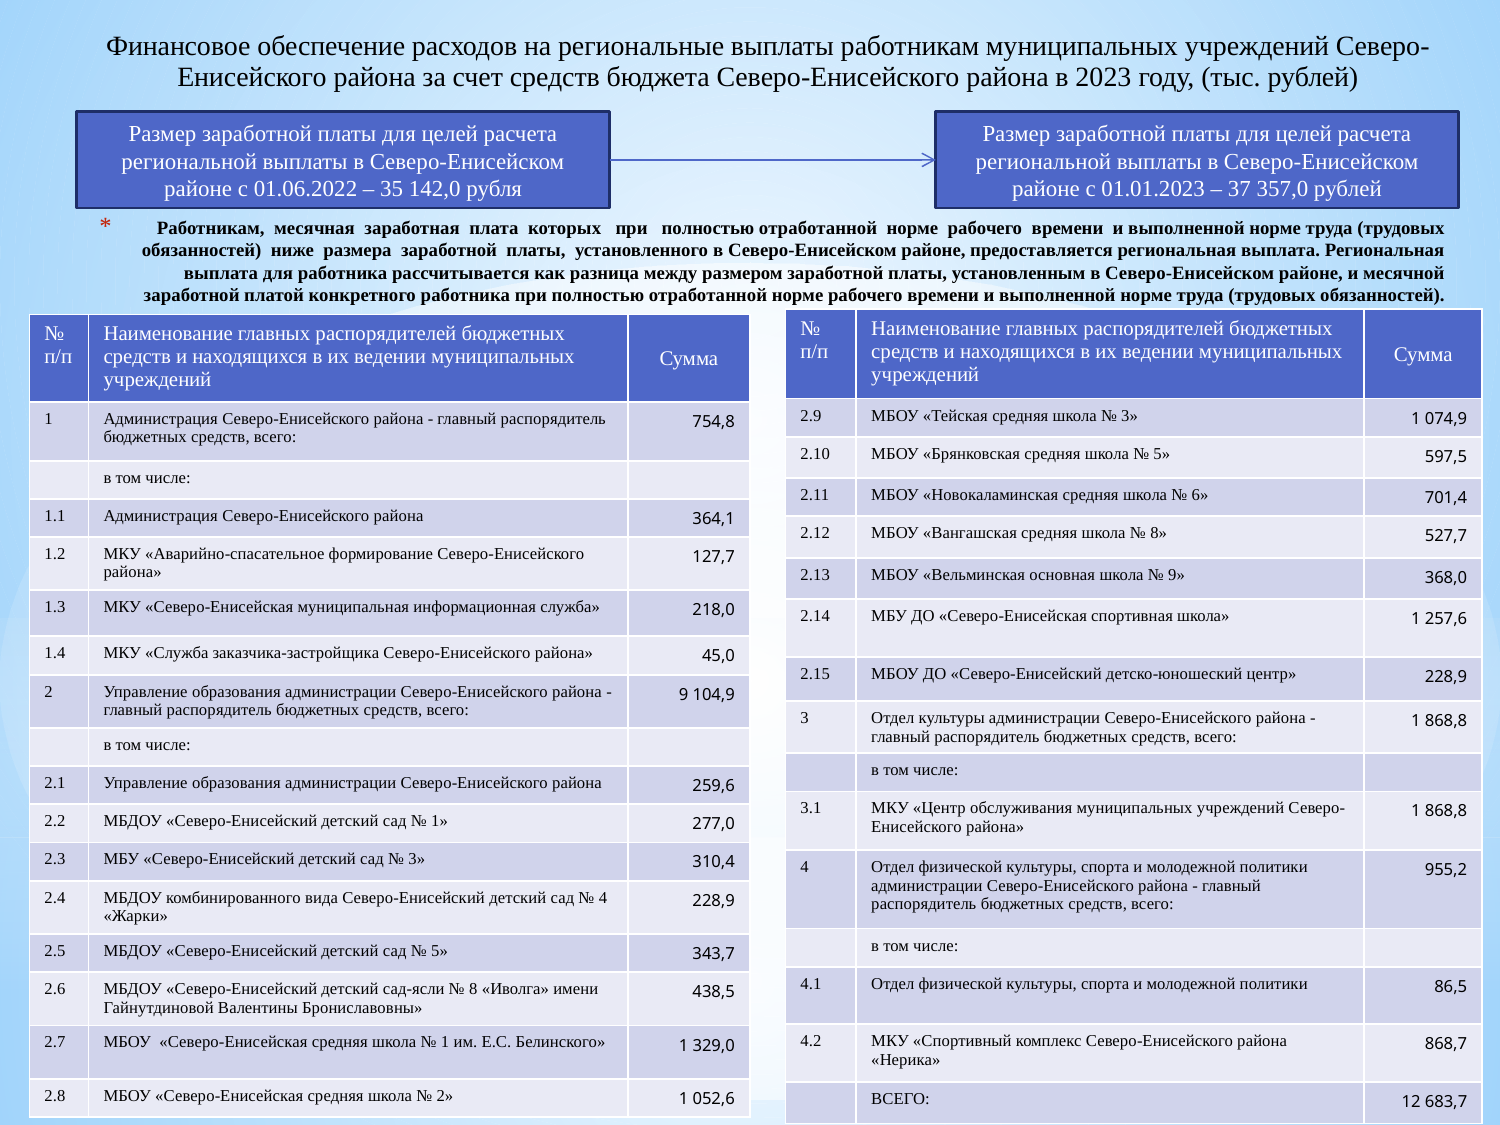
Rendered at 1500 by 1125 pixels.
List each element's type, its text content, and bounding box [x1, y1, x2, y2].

table_cell 955,2 [1365, 851, 1481, 928]
table_cell [1365, 929, 1481, 966]
table_header № п/п [786, 310, 855, 398]
table_cell [786, 754, 855, 791]
table_cell 218,0 [629, 591, 749, 635]
table_cell МБДОУ «Северо-Енисейский детский сад-ясли № 8 «Иволга» имени Гайнутдиновой Валентины Брониславовны» [89, 973, 627, 1025]
table_cell 228,9 [629, 882, 749, 933]
table_cell МКУ «Центр обслуживания муниципальных учреждений Северо-Енисейского района» [857, 792, 1363, 849]
table_cell 597,5 [1365, 438, 1481, 477]
table_cell 1.2 [30, 538, 88, 589]
table_cell 1 868,8 [1365, 702, 1481, 752]
table_header № п/п [30, 315, 88, 401]
table_cell 1 868,8 [1365, 792, 1481, 849]
table_cell Администрация Северо-Енисейского района - главный распорядитель бюджетных средств, всего: [89, 403, 627, 460]
table_cell 2.7 [30, 1026, 88, 1078]
table_cell Отдел физической культуры, спорта и молодежной политики администрации Северо-Енисейского района - главный распорядитель бюджетных средств, всего: [857, 851, 1363, 928]
table_cell 868,7 [1365, 1025, 1481, 1081]
table_cell 364,1 [629, 500, 749, 536]
table_cell [786, 929, 855, 966]
table_cell 2.11 [786, 479, 855, 515]
text_box Размер заработной платы для целей расчета региональной выплаты в Северо-Енисейском районе с 01.01.2023 – 37 357,0 рублей [934, 110, 1460, 209]
table_cell Администрация Северо-Енисейского района [89, 500, 627, 536]
table_cell 438,5 [629, 973, 749, 1025]
table_cell 1 329,0 [629, 1026, 749, 1078]
table_cell в том числе: [89, 462, 627, 498]
table_cell 228,9 [1365, 658, 1481, 700]
table_cell 1.4 [30, 637, 88, 674]
table_cell 1 257,6 [1365, 600, 1481, 656]
table_cell 4.2 [786, 1025, 855, 1081]
table_cell Отдел культуры администрации Северо-Енисейского района - главный распорядитель бюджетных средств, всего: [857, 702, 1363, 752]
table_cell 527,7 [1365, 517, 1481, 557]
table_cell МБОУ «Брянковская средняя школа № 5» [857, 438, 1363, 477]
table_cell 2.4 [30, 882, 88, 933]
table_cell 3 [786, 702, 855, 752]
text_box Размер заработной платы для целей расчета региональной выплаты в Северо-Енисейском районе с 01.06.2022 – 35 142,0 рубля [75, 110, 611, 209]
table_cell в том числе: [857, 754, 1363, 791]
table_cell 9 104,9 [629, 676, 749, 727]
table_cell 259,6 [629, 767, 749, 803]
table_cell 4.1 [786, 968, 855, 1023]
table_cell 701,4 [1365, 479, 1481, 515]
table_cell МБОУ «Новокаламинская средняя школа № 6» [857, 479, 1363, 515]
table_cell 1 [30, 403, 88, 460]
table_cell 86,5 [1365, 968, 1481, 1023]
table_cell 343,7 [629, 935, 749, 971]
table_cell 754,8 [629, 403, 749, 460]
table_header Сумма [629, 315, 749, 401]
table_cell МБОУ «Тейская средняя школа № 3» [857, 399, 1363, 436]
table_cell 2.15 [786, 658, 855, 700]
table_cell 1 074,9 [1365, 399, 1481, 436]
text_box Финансовое обеспечение расходов на региональные выплаты работникам муниципальных учреждений Северо-Енисейского района за счет средств бюджета Северо-Енисейского района в 2023 году, (тыс. рублей) [76, 9, 1459, 114]
table_cell в том числе: [89, 729, 627, 765]
table_cell 2.12 [786, 517, 855, 557]
table_cell 12 683,7 [1365, 1083, 1481, 1123]
table_cell в том числе: [857, 929, 1363, 966]
table_cell 3.1 [786, 792, 855, 849]
table_cell 2 [30, 676, 88, 727]
table_cell МКУ «Аварийно-спасательное формирование Северо-Енисейского района» [89, 538, 627, 589]
table_cell 1.3 [30, 591, 88, 635]
table_cell МБДОУ «Северо-Енисейский детский сад № 5» [89, 935, 627, 971]
table_cell 368,0 [1365, 559, 1481, 598]
title Работникам, месячная заработная плата которых при полностью отработанной норме рабочего времени и выполненной норме труда (трудовых обязанностей) ниже размера заработной платы, установленного в Северо-Енисейском районе, предоставляется региональная выплата. Региональная выплата для работника рассчитывается как разница между размером заработной платы, установленным в Северо-Енисейском районе, и месячной заработной платой конкретного работника при полностью отработанной норме рабочего времени и выполненной норме труда (трудовых обязанностей). [29, 208, 1459, 313]
table_cell 45,0 [629, 637, 749, 674]
table_cell МКУ «Служба заказчика-застройщика Северо-Енисейского района» [89, 637, 627, 674]
table_cell МБДОУ комбинированного вида Северо-Енисейский детский сад № 4 «Жарки» [89, 882, 627, 933]
table_cell 1 052,6 [629, 1080, 749, 1116]
table_cell 1.1 [30, 500, 88, 536]
table_cell 2.2 [30, 805, 88, 842]
table_cell МБУ «Северо-Енисейский детский сад № 3» [89, 843, 627, 880]
table_cell МБОУ «Северо-Енисейская средняя школа № 1 им. Е.С. Белинского» [89, 1026, 627, 1078]
table_cell 2.8 [30, 1080, 88, 1116]
table_header Наименование главных распорядителей бюджетных средств и находящихся в их ведении муниципальных учреждений [857, 310, 1363, 398]
table_cell [629, 729, 749, 765]
table_header Сумма [1365, 310, 1481, 398]
table_cell [30, 729, 88, 765]
table_cell 4 [786, 851, 855, 928]
table_cell 2.13 [786, 559, 855, 598]
table_cell МБОУ ДО «Северо-Енисейский детско-юношеский центр» [857, 658, 1363, 700]
table_cell [786, 1083, 855, 1123]
table_cell МБОУ «Вельминская основная школа № 9» [857, 559, 1363, 598]
table_cell Управление образования администрации Северо-Енисейского района - главный распорядитель бюджетных средств, всего: [89, 676, 627, 727]
table_cell 2.9 [786, 399, 855, 436]
table_cell 2.3 [30, 843, 88, 880]
table_cell МБОУ «Северо-Енисейская средняя школа № 2» [89, 1080, 627, 1116]
table_cell МКУ «Северо-Енисейская муниципальная информационная служба» [89, 591, 627, 635]
table_cell [629, 462, 749, 498]
table_cell 2.5 [30, 935, 88, 971]
table_cell МБДОУ «Северо-Енисейский детский сад № 1» [89, 805, 627, 842]
table_header Наименование главных распорядителей бюджетных средств и находящихся в их ведении муниципальных учреждений [89, 315, 627, 401]
table_cell Управление образования администрации Северо-Енисейского района [89, 767, 627, 803]
table_cell 277,0 [629, 805, 749, 842]
table_cell 310,4 [629, 843, 749, 880]
table_cell 2.14 [786, 600, 855, 656]
table_cell 127,7 [629, 538, 749, 589]
table_cell 2.6 [30, 973, 88, 1025]
table_cell МБОУ «Вангашская средняя школа № 8» [857, 517, 1363, 557]
table_cell ВСЕГО: [857, 1083, 1363, 1123]
table_cell 2.1 [30, 767, 88, 803]
table_cell МБУ ДО «Северо-Енисейская спортивная школа» [857, 600, 1363, 656]
table_cell [1365, 754, 1481, 791]
table_cell 2.10 [786, 438, 855, 477]
table_cell МКУ «Спортивный комплекс Северо-Енисейского района «Нерика» [857, 1025, 1363, 1081]
table_cell [30, 462, 88, 498]
table_cell Отдел физической культуры, спорта и молодежной политики [857, 968, 1363, 1023]
